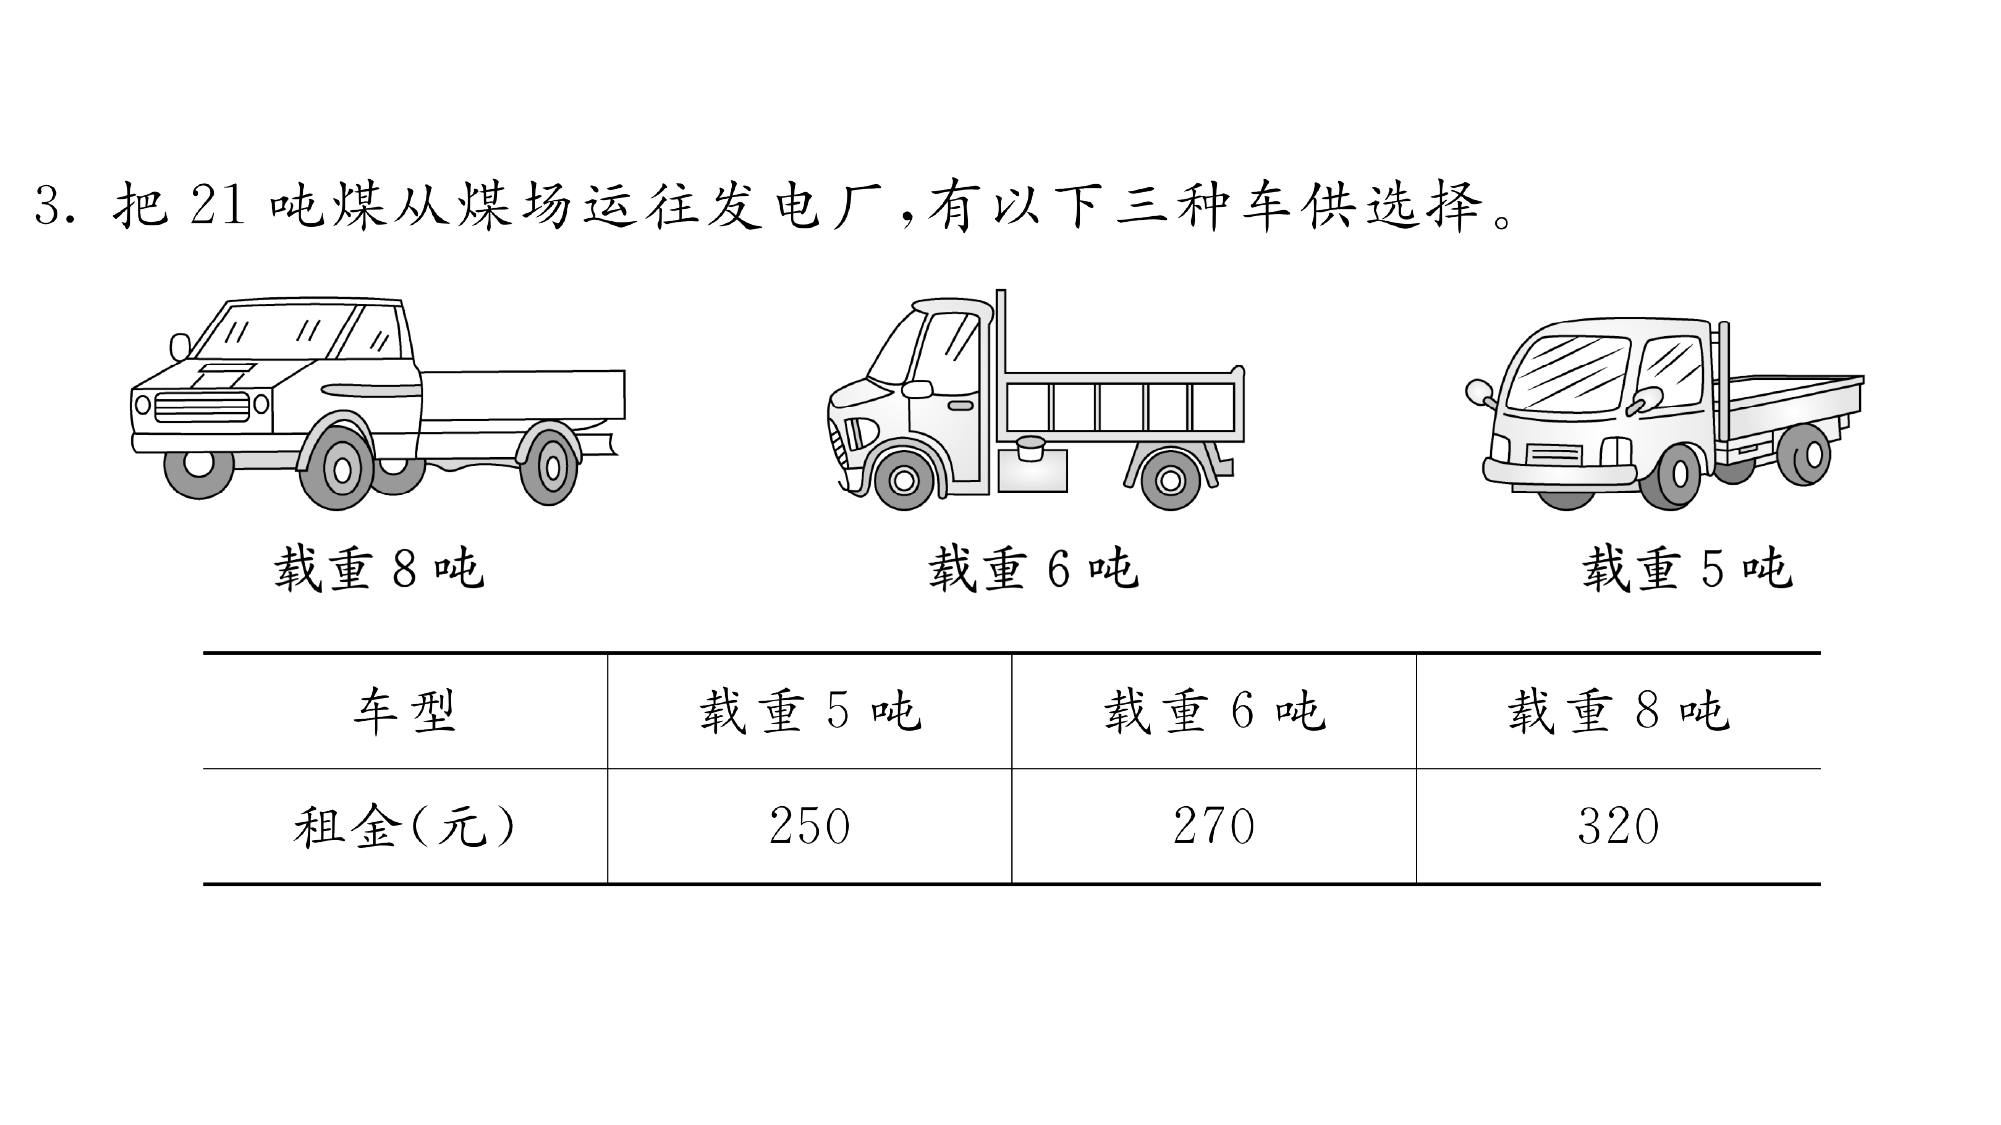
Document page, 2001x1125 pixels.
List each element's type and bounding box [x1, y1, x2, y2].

picture [31, 160, 2000, 905]
